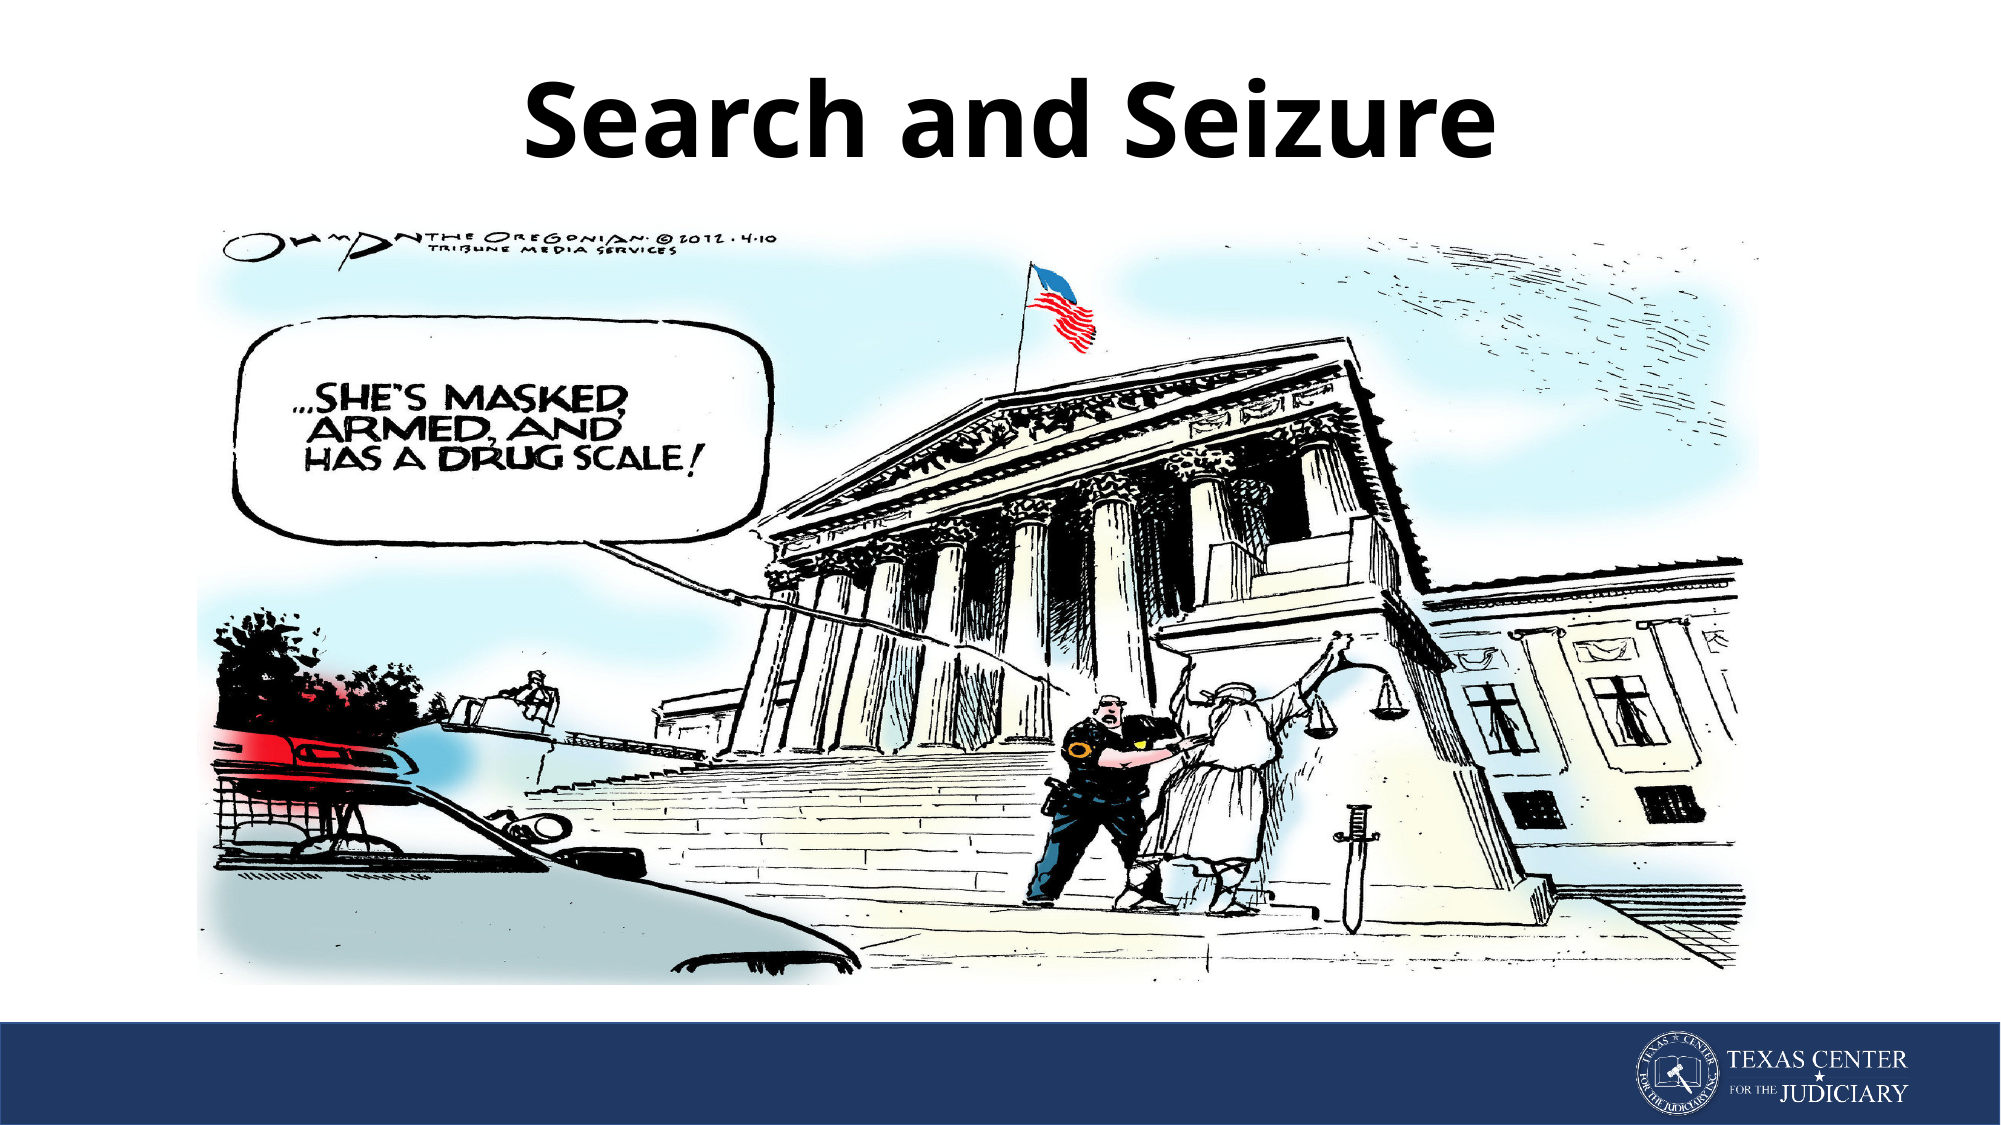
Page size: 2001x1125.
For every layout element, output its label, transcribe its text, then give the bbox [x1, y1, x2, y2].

picture [197, 216, 1759, 985]
picture [1629, 1028, 1910, 1120]
title Search and Seizure [148, 15, 1874, 233]
